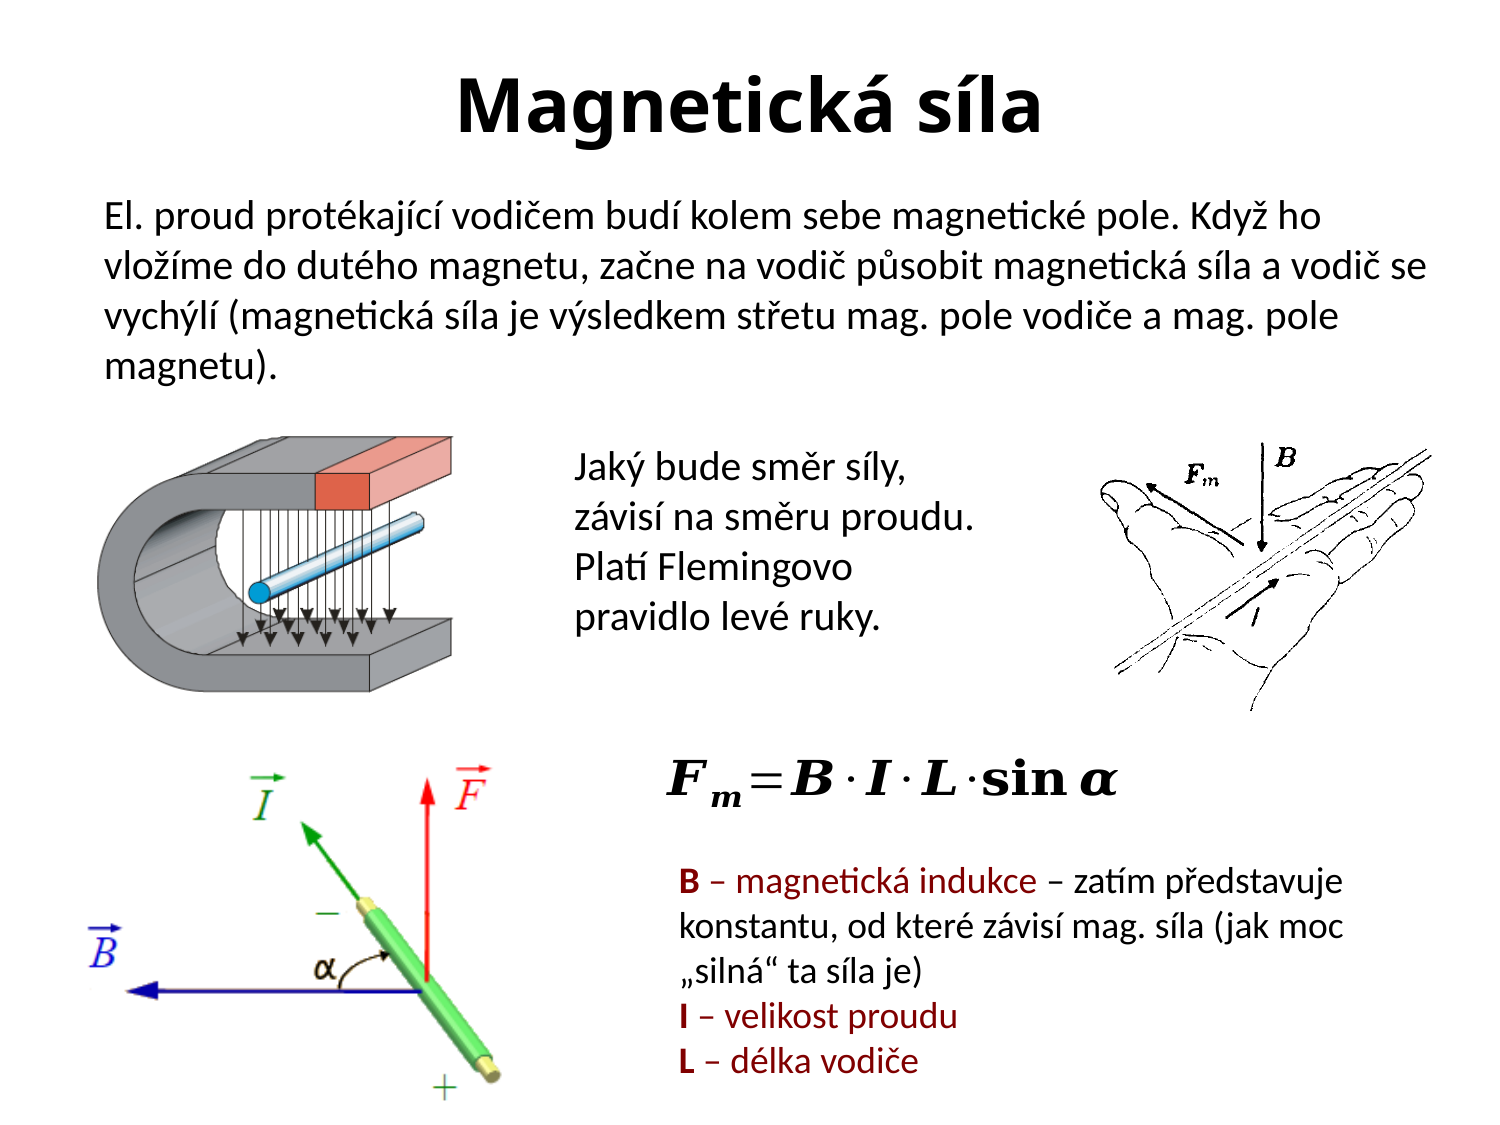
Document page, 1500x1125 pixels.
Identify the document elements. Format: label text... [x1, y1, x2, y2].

picture [88, 431, 463, 698]
picture [1030, 433, 1447, 717]
text_box Jaký bude směr síly, závisí na směru proudu. Platí Flemingovo pravidlo levé ruky. [559, 431, 1012, 647]
picture [62, 752, 523, 1113]
text_box El. proud protékající vodičem budí kolem sebe magnetické pole. Když ho vložíme do dutého magnetu, začne na vodič působit magnetická síla a vodič se vychýlí (magnetická síla je výsledkem střetu mag. pole vodiče a mag. pole magnetu). [88, 180, 1447, 396]
title Magnetická síla [103, 0, 1397, 180]
text_box B – magnetická indukce – zatím představuje konstantu, od které závisí mag. síla (jak moc „silná“ ta síla je) I – velikost proudu L – délka vodiče [664, 849, 1447, 1089]
